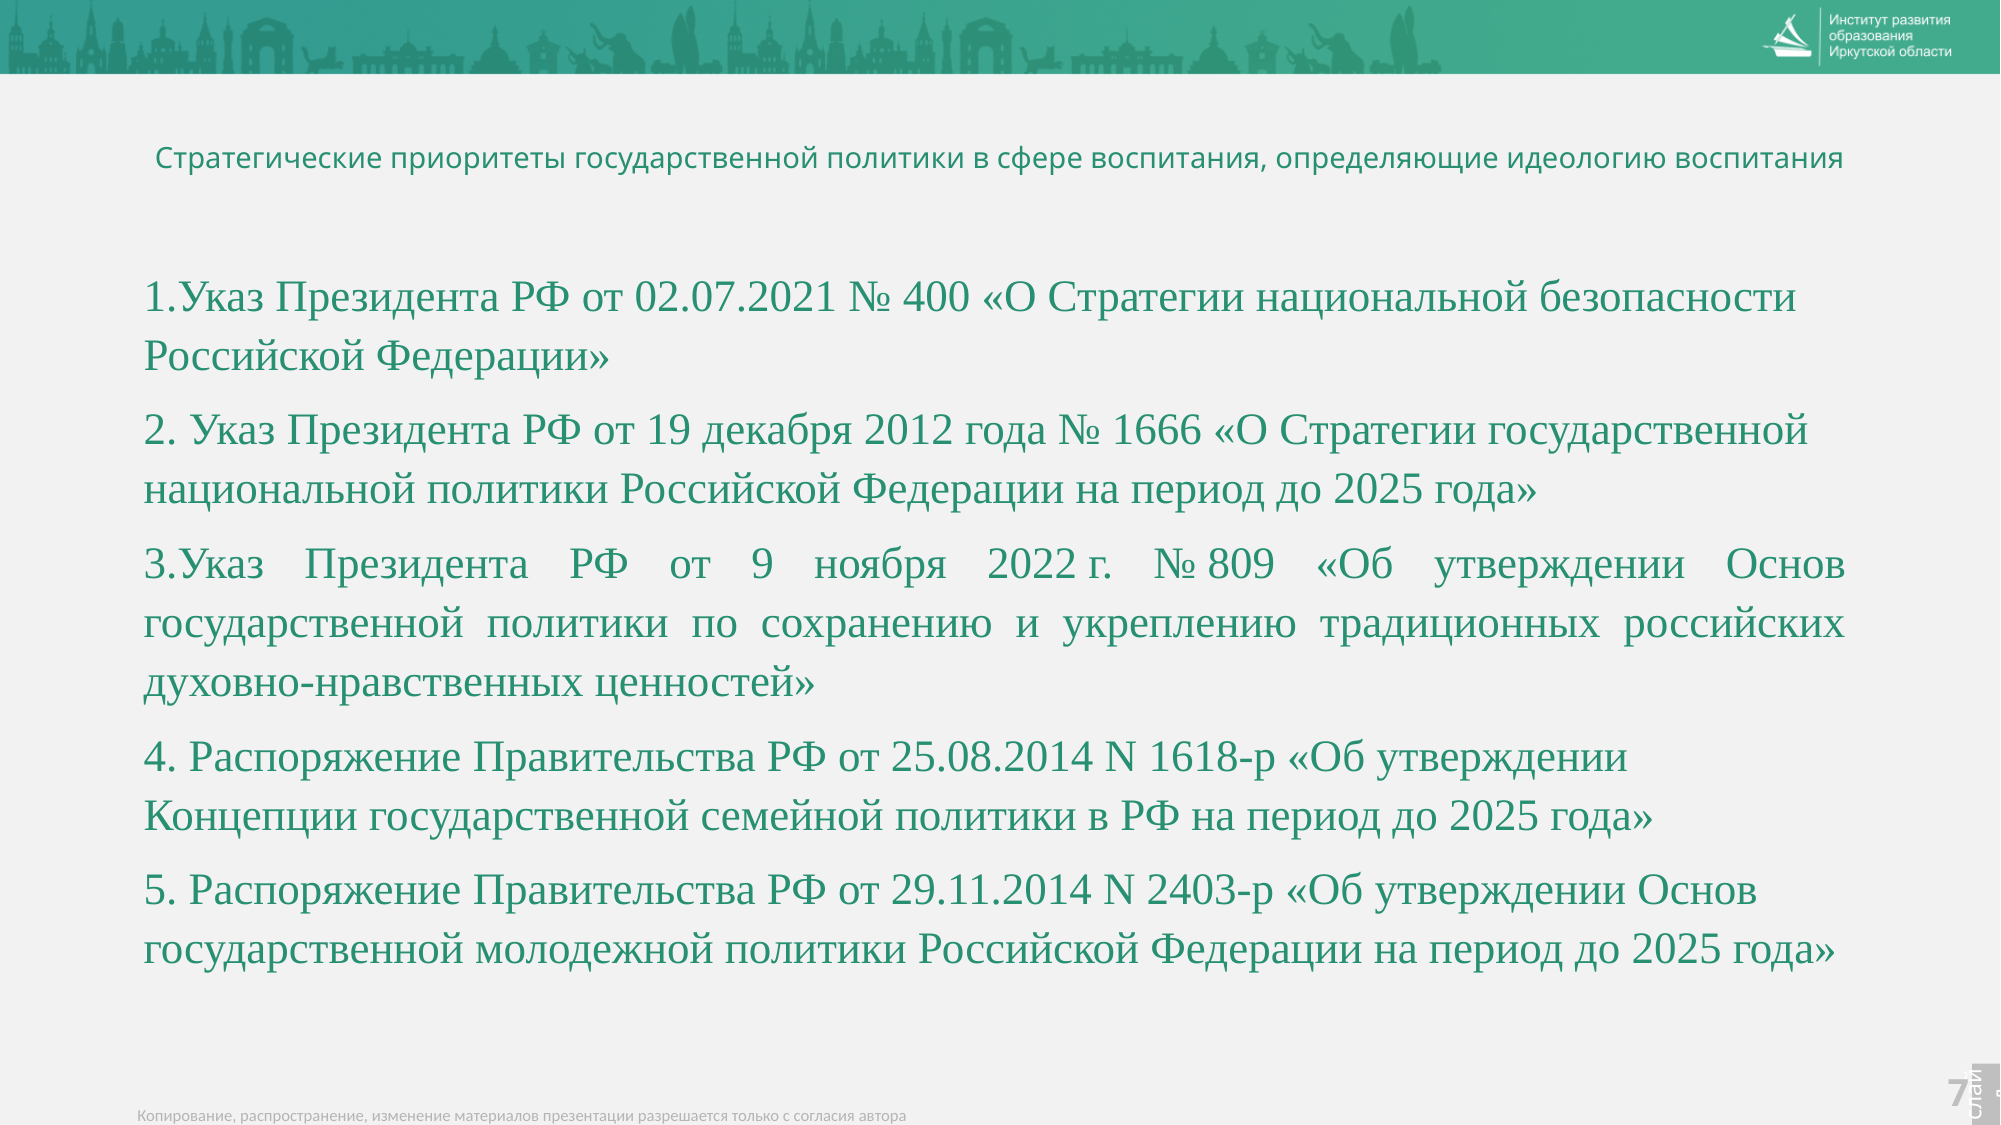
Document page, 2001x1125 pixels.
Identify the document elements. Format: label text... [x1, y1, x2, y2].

picture [0, 0, 2000, 75]
list 1.Указ Президента РФ от 02.07.2021 № 400 «О Стратегии национальной безопасности Российской Федерации» 2. Указ Президента РФ от 19 декабря 2012 года № 1666 «О Стратегии государственной национальной политики Российской Федерации на период до 2025 года» 3.Указ Президента РФ от 9 ноября 2022 г. № 809 «Об утверждении Основ государственной политики по сохранению и укреплению традиционных российских духовно-нравственных ценностей» 4. Распоряжение Правительства РФ от 25.08.2014 N 1618-р «Об утверждении Концепции государственной семейной политики в РФ на период до 2025 года» 5. Распоряжение Правительства РФ от 29.11.2014 N 2403-р «Об утверждении Основ государственной молодежной политики Российской Федерации на период до 2025 года» [128, 253, 1863, 1059]
title Стратегические приоритеты государственной политики в сфере воспитания, определяющие идеологию воспитания [137, 101, 1863, 221]
